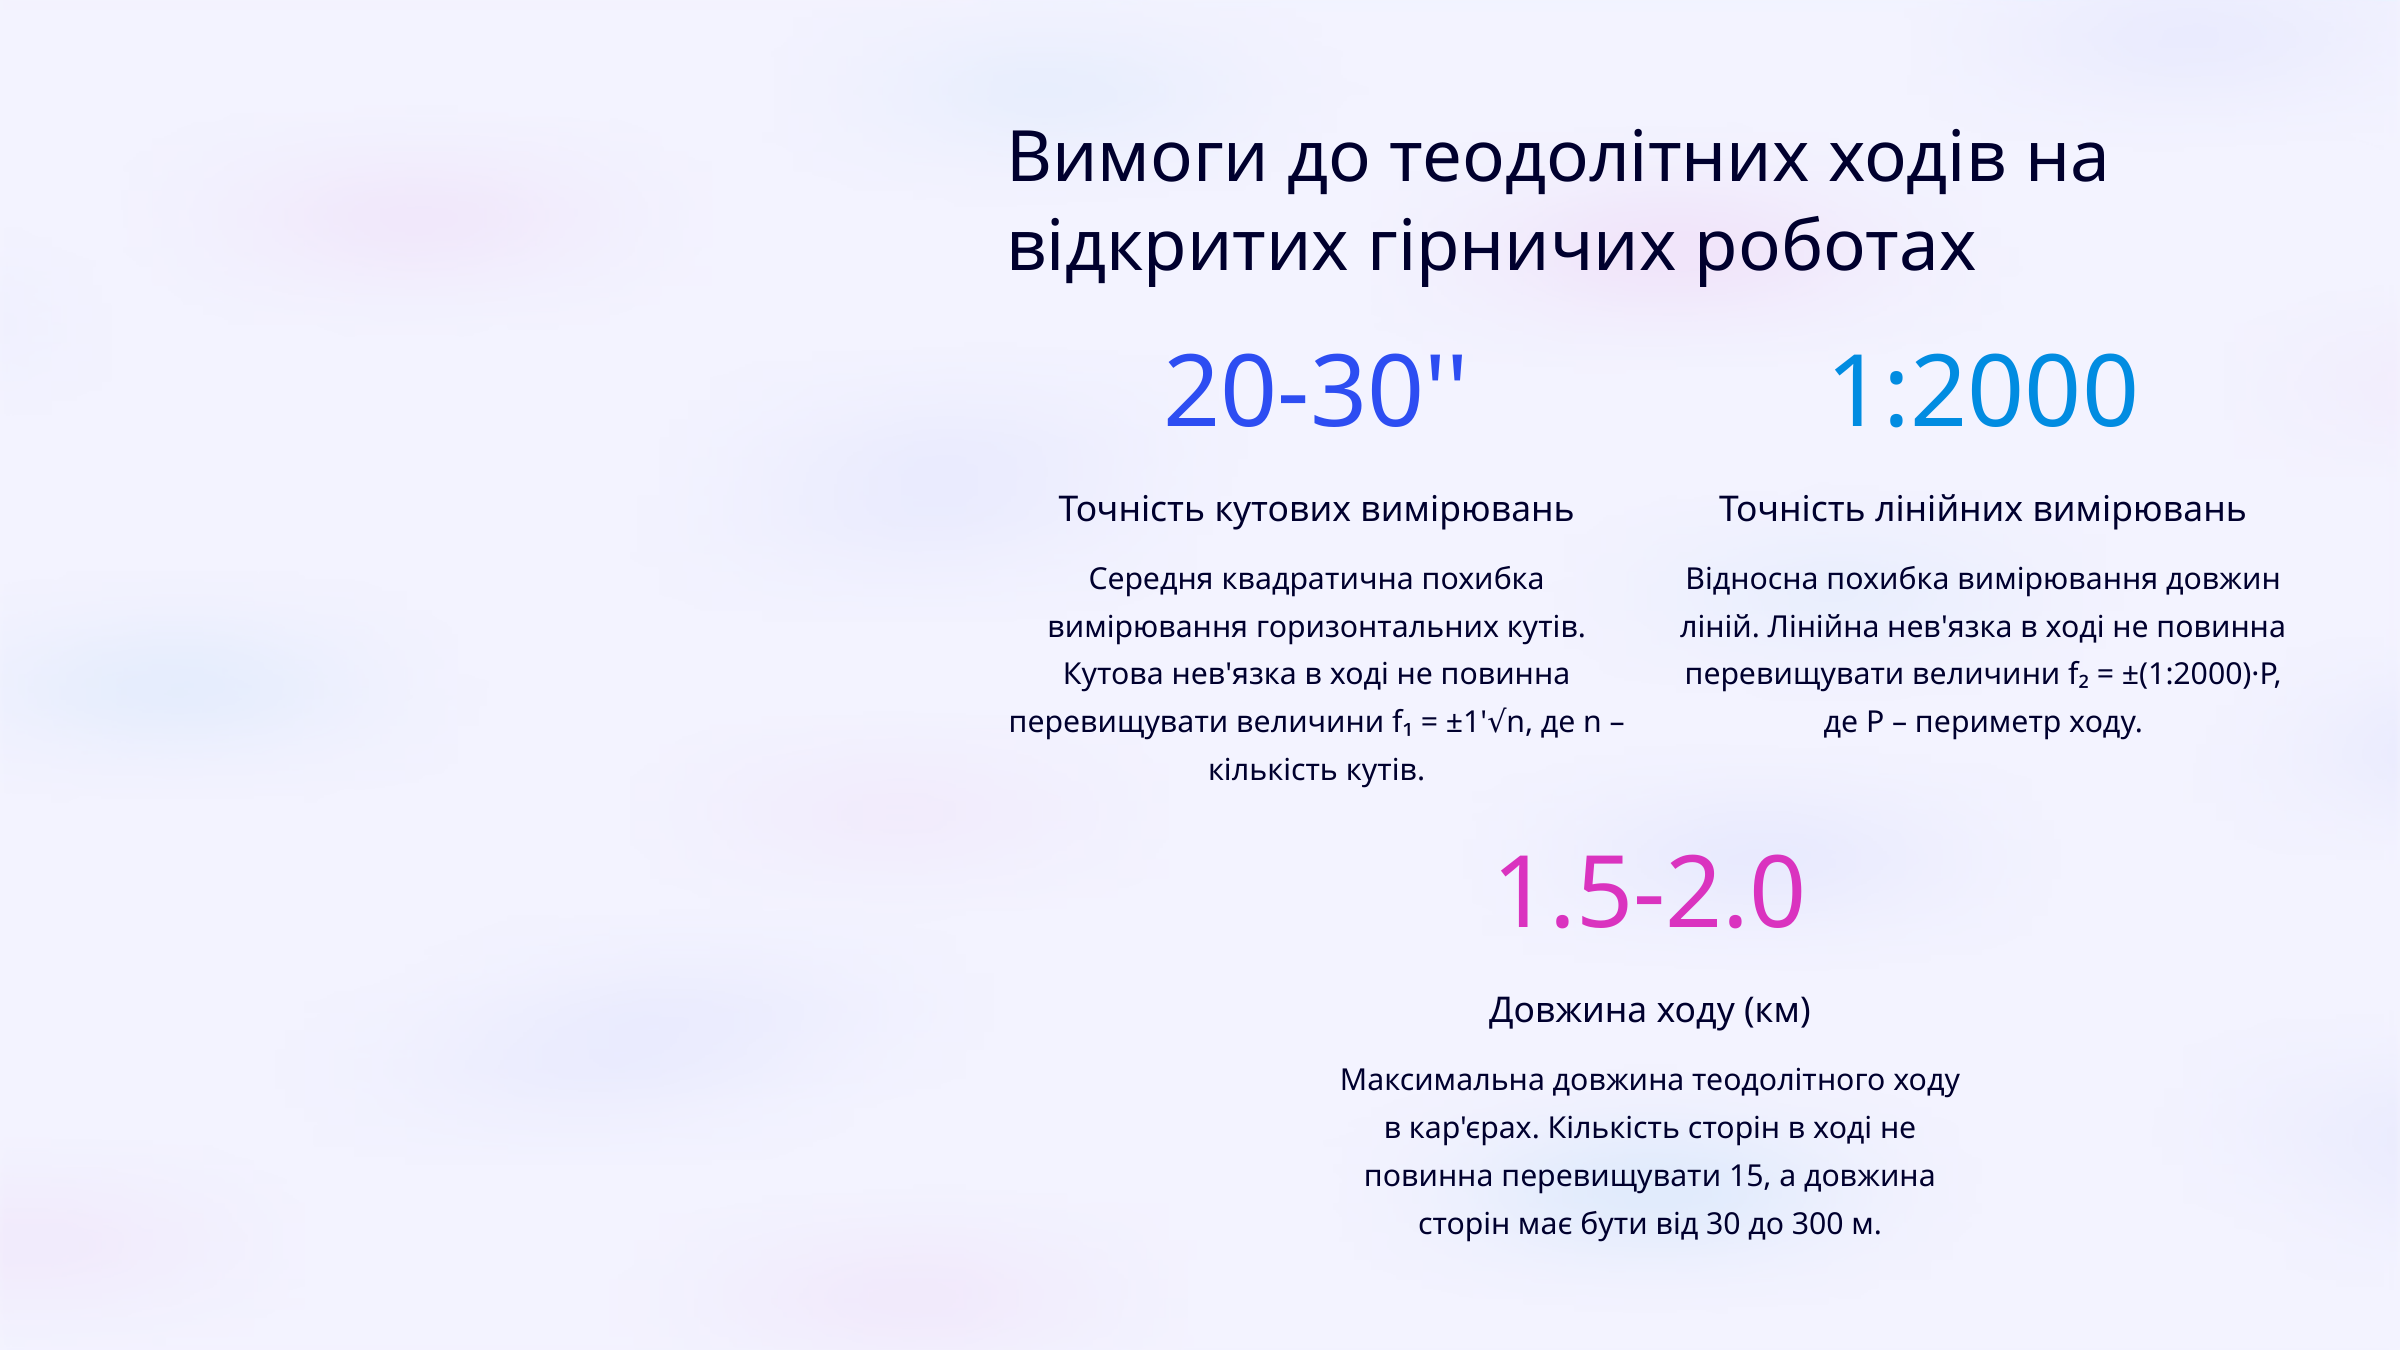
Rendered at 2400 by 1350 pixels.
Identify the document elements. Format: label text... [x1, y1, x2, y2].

text_box Довжина ходу (км) [1471, 985, 1829, 1031]
text_box Точність лінійних вимірювань [1728, 484, 2238, 529]
text_box Середня квадратична похибка вимірювання горизонтальних кутів. Кутова нев'язка в ході не повинна перевищувати величини f₁ = ±1'√n, де n – кількість кутів. [1006, 547, 1628, 742]
text_box 1:2000 [1672, 346, 2294, 447]
text_box 20-30'' [1006, 346, 1628, 447]
text_box Відносна похибка вимірювання довжин ліній. Лінійна нев'язка в ході не повинна перевищувати величини f₂ = ±(1:2000)·P, де P – периметр ходу. [1672, 547, 2294, 742]
text_box Максимальна довжина теодолітного ходу в кар'єрах. Кількість сторін в ході не повинна перевищувати 15, а довжина сторін має бути від 30 до 300 м. [1339, 1048, 1961, 1243]
text_box Вимоги до теодолітних ходів на відкритих гірничих роботах [1006, 107, 2294, 286]
text_box 1.5-2.0 [1339, 847, 1961, 948]
text_box Точність кутових вимірювань [1066, 484, 1568, 529]
